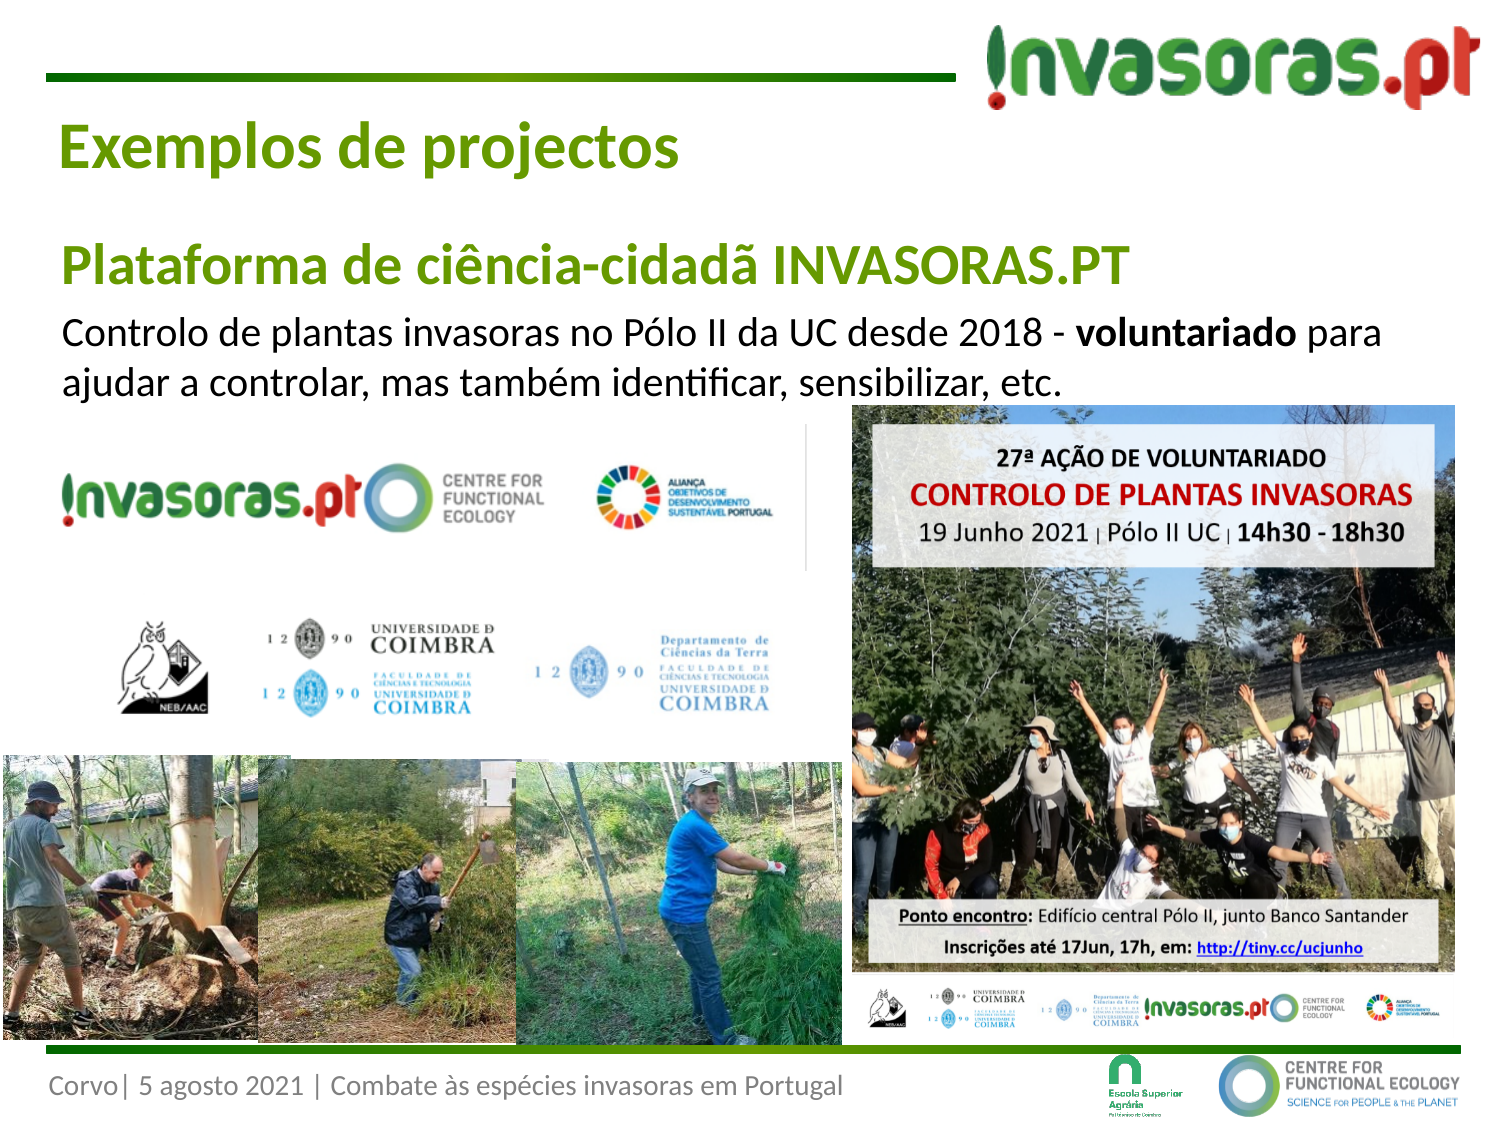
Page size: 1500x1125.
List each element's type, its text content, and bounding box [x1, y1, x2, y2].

picture [1217, 1053, 1461, 1119]
title Exemplos de projectos [43, 72, 1467, 211]
picture [78, 593, 782, 740]
picture [57, 424, 810, 571]
picture [852, 405, 1455, 1038]
picture [987, 25, 1481, 110]
picture [1098, 1046, 1196, 1125]
picture [3, 755, 843, 1045]
list Plataforma de ciência-cidadã INVASORAS.PT Controlo de plantas invasoras no Pólo II da UC desde 2018 - voluntariado para ajudar a controlar, mas também identificar, sensibilizar, etc. [46, 218, 1466, 1028]
